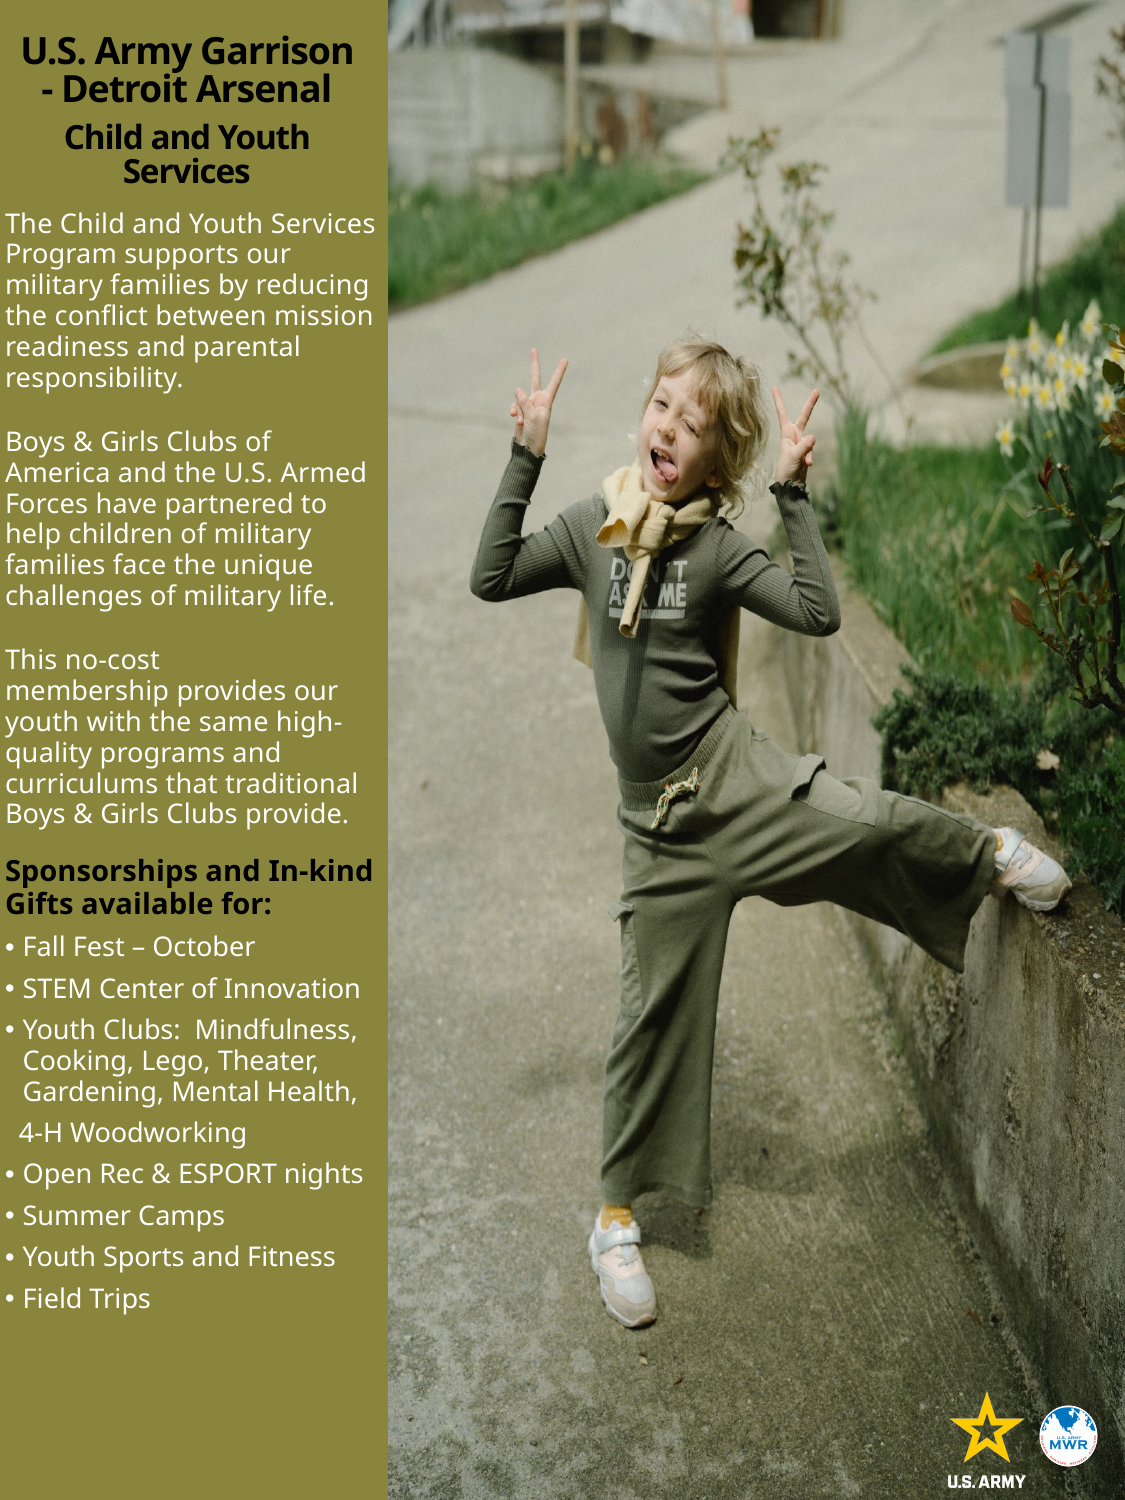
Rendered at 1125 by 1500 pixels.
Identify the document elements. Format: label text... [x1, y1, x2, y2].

text_box Sponsorships and In-kind Gifts available for: Fall Fest – October STEM Center of Innovation Youth Clubs: Mindfulness, Cooking, Lego, Theater, Gardening, Mental Health, 4-H Woodworking Open Rec & ESPORT nights Summer Camps Youth Sports and Fitness Field Trips [0, 852, 381, 1317]
picture [388, 0, 1125, 1500]
subtitle The Child and Youth Services Program supports our military families by reducing the conflict between mission readiness and parental responsibility. Boys & Girls Clubs of America and the U.S. Armed Forces have partnered to help children of military families face the unique challenges of military life. This no-cost membership provides our youth with the same high-quality programs and curriculums that traditional Boys & Girls Clubs provide. [0, 206, 381, 839]
title U.S. Army Garrison - Detroit Arsenal Child and Youth Services [0, 26, 374, 198]
